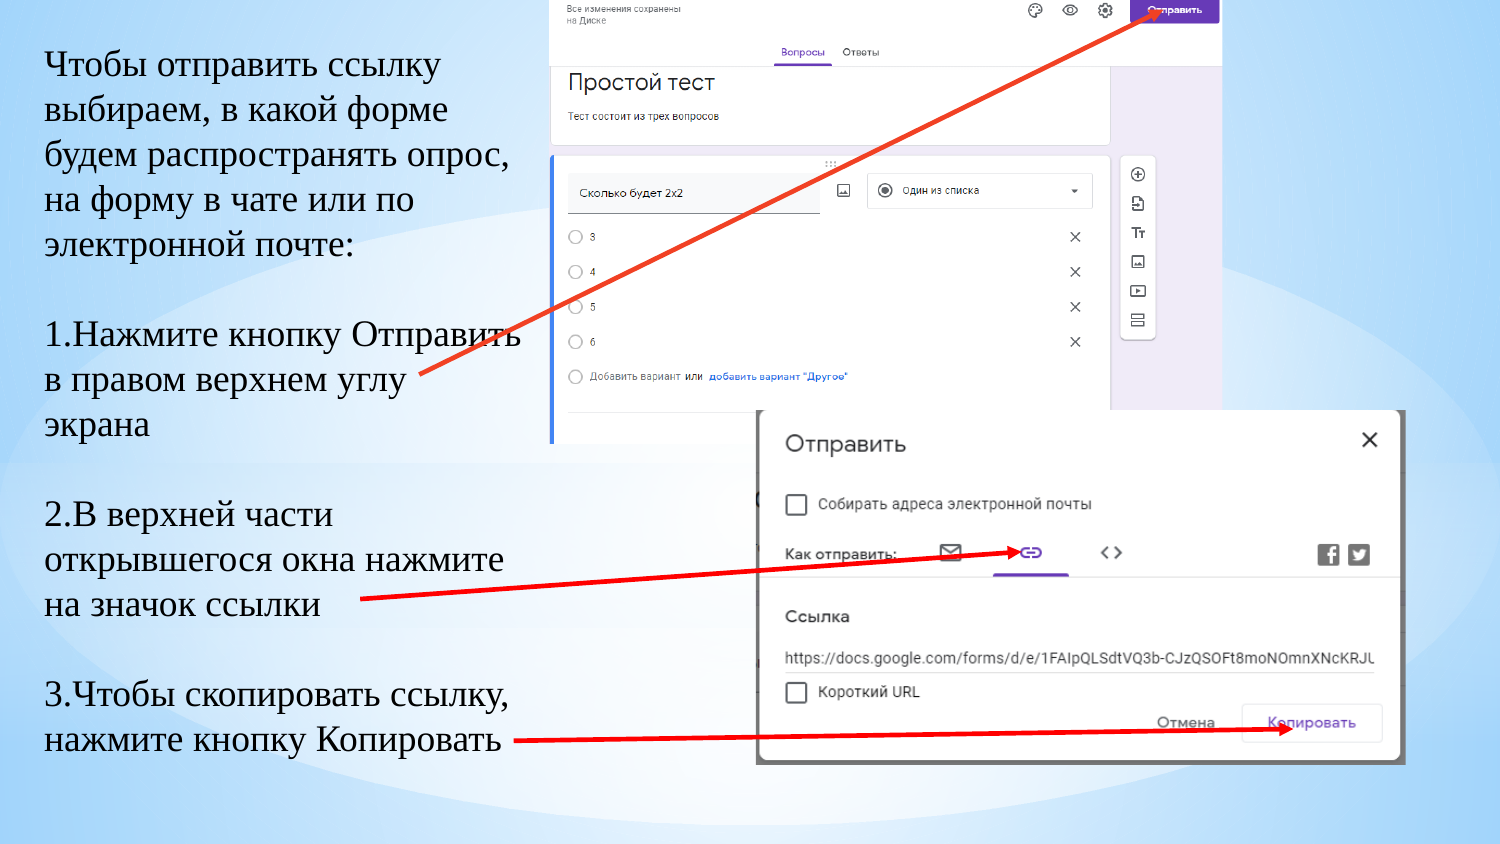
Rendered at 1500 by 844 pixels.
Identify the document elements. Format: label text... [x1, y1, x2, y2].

text_box Чтобы отправить ссылку выбираем, в какой форме будем распространять опрос, на форму в чате или по электронной почте: 1.Нажмите кнопку Отправить в правом верхнем углу экрана 2.В верхней части открывшегося окна нажмите на значок ссылки 3.Чтобы скопировать ссылку, нажмите кнопку Копировать [29, 32, 538, 767]
picture [548, 0, 1406, 765]
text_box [359, 551, 1022, 600]
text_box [513, 728, 1294, 741]
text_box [418, 9, 1164, 375]
